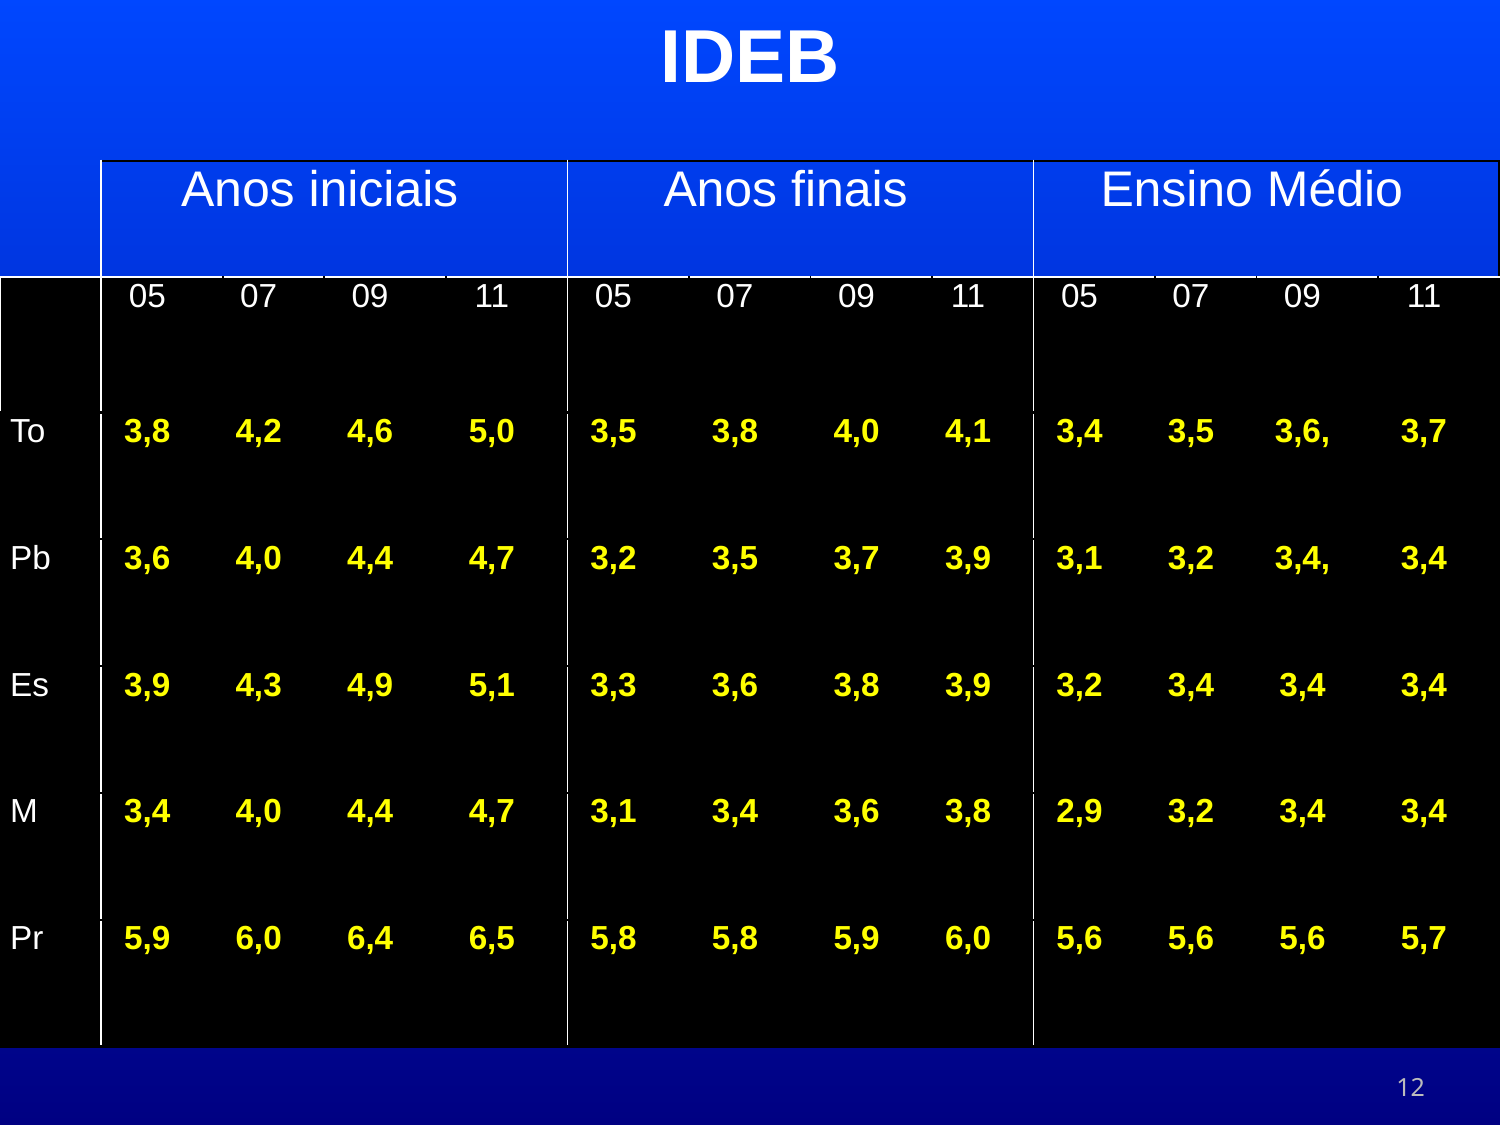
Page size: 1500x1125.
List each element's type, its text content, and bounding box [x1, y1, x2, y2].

table_cell 3,8 [933, 794, 1033, 919]
table_cell 3,8 [811, 667, 931, 792]
table_cell 6,5 [447, 921, 567, 1045]
table_cell 4,0 [811, 414, 931, 538]
table_cell 3,6 [811, 794, 931, 919]
table_cell M [1, 794, 100, 919]
table_cell 5,6 [1034, 921, 1154, 1045]
table_cell 5,9 [811, 921, 931, 1045]
table_cell 3,8 [690, 414, 810, 538]
table_cell 3,2 [1156, 794, 1256, 919]
table_cell 5,6 [1257, 921, 1377, 1045]
table_cell 4,4 [325, 794, 445, 919]
table_cell 3,2 [568, 540, 688, 665]
table_cell 3,4 [102, 794, 222, 919]
table_cell 6,4 [325, 921, 445, 1045]
table_header [0, 161, 100, 276]
table_cell 3,2 [1034, 667, 1154, 792]
table_cell 5,8 [690, 921, 810, 1045]
table_cell 5,7 [1379, 921, 1498, 1045]
table_cell 3,4 [1034, 414, 1154, 538]
table_cell 3,9 [102, 667, 222, 792]
table_cell 09 [1257, 278, 1377, 411]
table_cell 3,9 [933, 667, 1033, 792]
table_cell 4,0 [224, 540, 323, 665]
table_cell 09 [811, 278, 931, 411]
table_cell 3,5 [1156, 414, 1256, 538]
table_cell Es [1, 667, 100, 792]
table_cell 07 [690, 278, 810, 411]
table_cell 3,6 [690, 667, 810, 792]
table_cell 05 [102, 278, 222, 411]
table_cell 11 [447, 278, 567, 411]
table_cell 5,0 [447, 414, 567, 538]
table_cell 3,4 [1379, 667, 1498, 792]
table_cell 6,0 [224, 921, 323, 1045]
table_cell 5,9 [102, 921, 222, 1045]
table_cell 05 [568, 278, 688, 411]
table_cell 3,3 [568, 667, 688, 792]
table_cell 6,0 [933, 921, 1033, 1045]
table_cell 07 [224, 278, 323, 411]
table_cell 3,4 [1379, 540, 1498, 665]
table_cell 3,7 [1379, 414, 1498, 538]
table_cell 09 [325, 278, 445, 411]
table_cell 4,7 [447, 794, 567, 919]
table_cell Pb [1, 540, 100, 665]
text_box IDEB [0, 0, 1500, 105]
table_cell 07 [1156, 278, 1256, 411]
table_cell 4,6 [325, 414, 445, 538]
table_header Anos iniciais [102, 162, 567, 276]
table_cell 3,8 [102, 414, 222, 538]
table_cell 5,6 [1156, 921, 1256, 1045]
table_cell 3,4, [1257, 540, 1377, 665]
slide_number 12 [1299, 1052, 1425, 1113]
table_cell 4,7 [447, 540, 567, 665]
table_cell 3,4 [1257, 794, 1377, 919]
table_cell 4,9 [325, 667, 445, 792]
table_cell 3,5 [568, 414, 688, 538]
table_cell 3,4 [1379, 794, 1498, 919]
table_cell 4,4 [325, 540, 445, 665]
table_cell 5,1 [447, 667, 567, 792]
table_cell To [1, 414, 100, 538]
table_cell 11 [1379, 278, 1498, 411]
table_cell 3,1 [568, 794, 688, 919]
table_cell 2,9 [1034, 794, 1154, 919]
table_cell 3,4 [1257, 667, 1377, 792]
table_cell 4,2 [224, 414, 323, 538]
table_cell 3,4 [1156, 667, 1256, 792]
table_cell 05 [1034, 278, 1154, 411]
table_cell 3,6, [1257, 414, 1377, 538]
table_cell 3,6 [102, 540, 222, 665]
table_cell 3,9 [933, 540, 1033, 665]
table_header Anos finais [568, 162, 1033, 276]
table_cell 4,1 [933, 414, 1033, 538]
table_cell 4,3 [224, 667, 323, 792]
table_cell 3,2 [1156, 540, 1256, 665]
table_cell 3,5 [690, 540, 810, 665]
table_cell 3,4 [690, 794, 810, 919]
table_cell 3,1 [1034, 540, 1154, 665]
table_cell 11 [933, 278, 1033, 411]
table_header Ensino Médio [1034, 162, 1498, 276]
table_cell 5,8 [568, 921, 688, 1045]
table_cell [1, 278, 100, 411]
table_cell 4,0 [224, 794, 323, 919]
table_cell Pr [1, 921, 100, 1045]
table_cell 3,7 [811, 540, 931, 665]
